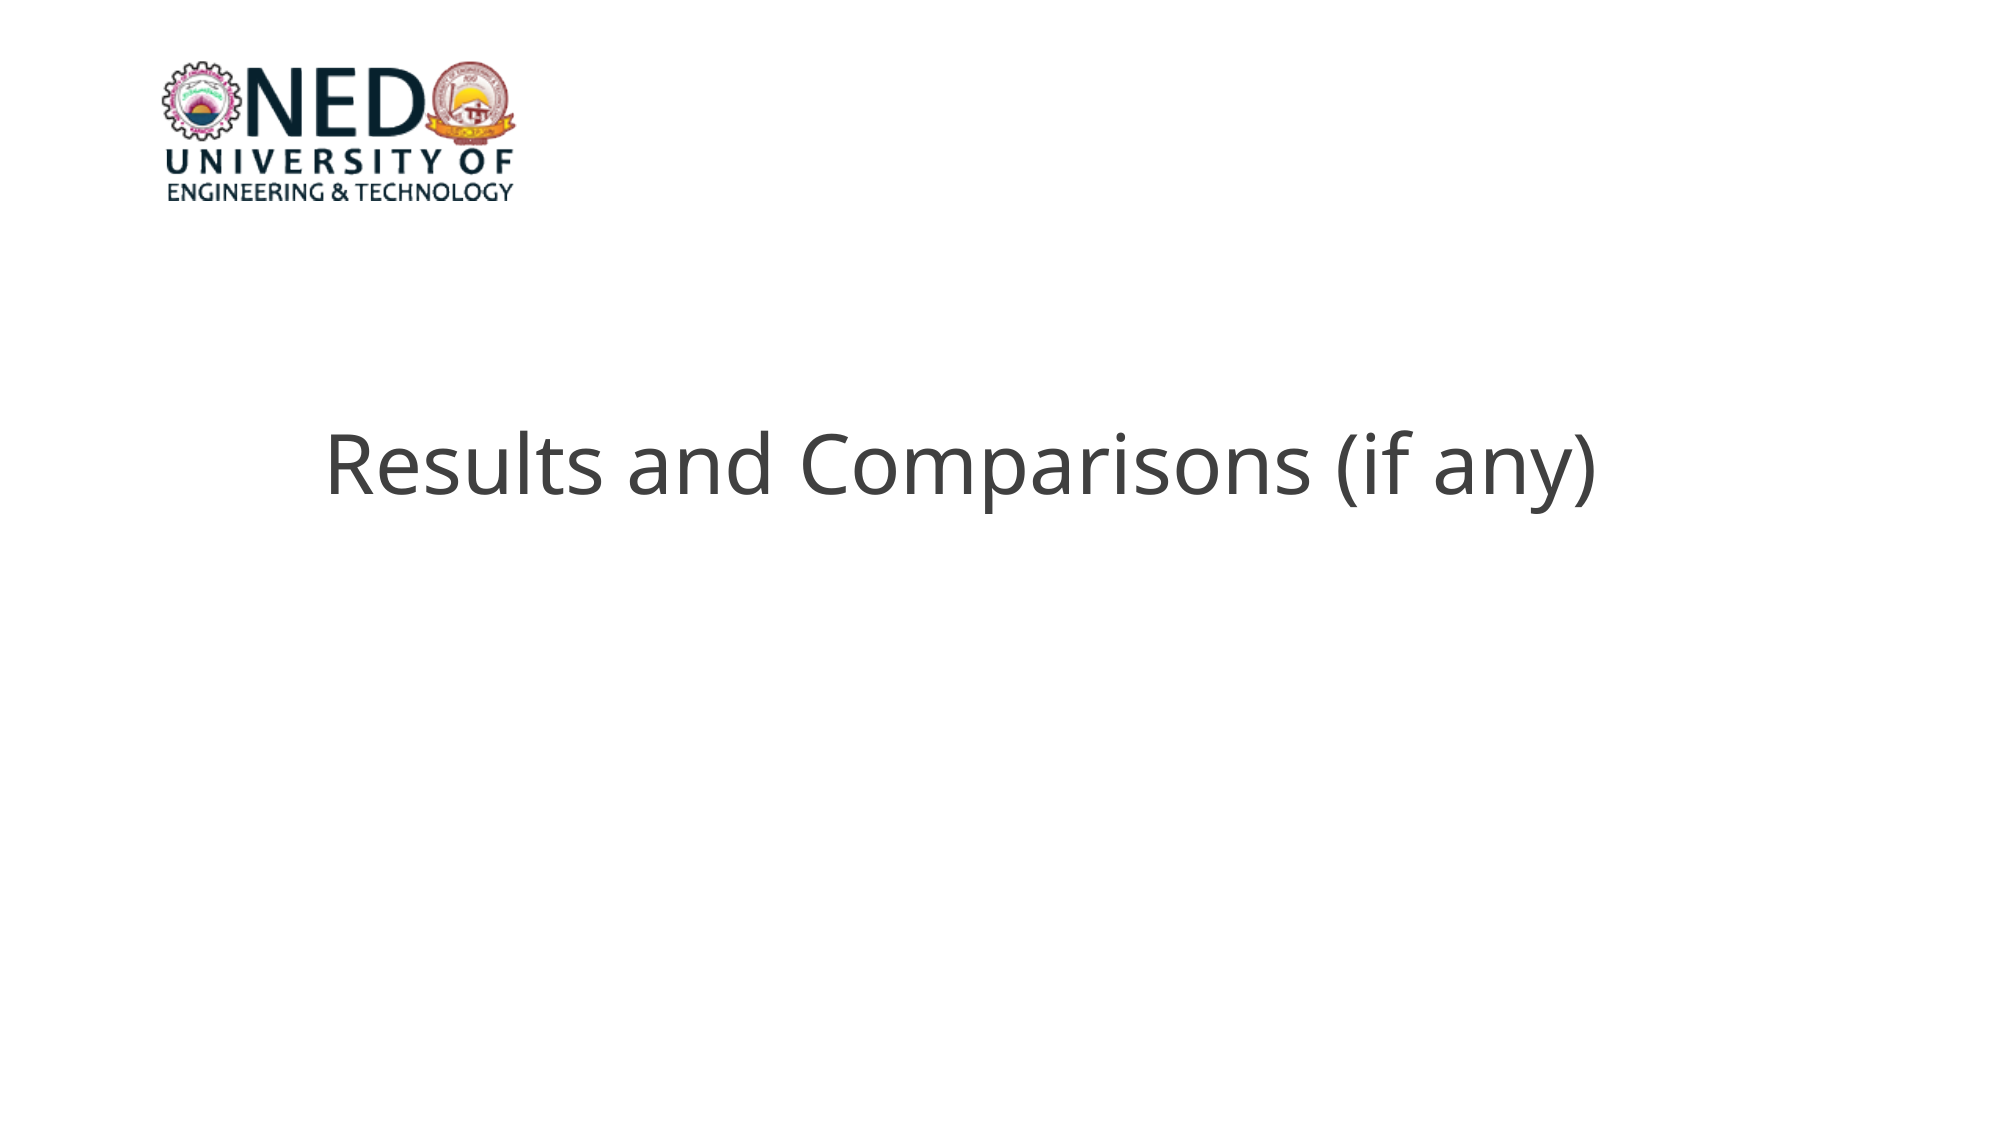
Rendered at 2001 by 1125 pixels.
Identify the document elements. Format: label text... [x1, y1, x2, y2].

picture [156, 60, 517, 202]
text_box Results and Comparisons (if any) [256, 403, 1667, 691]
